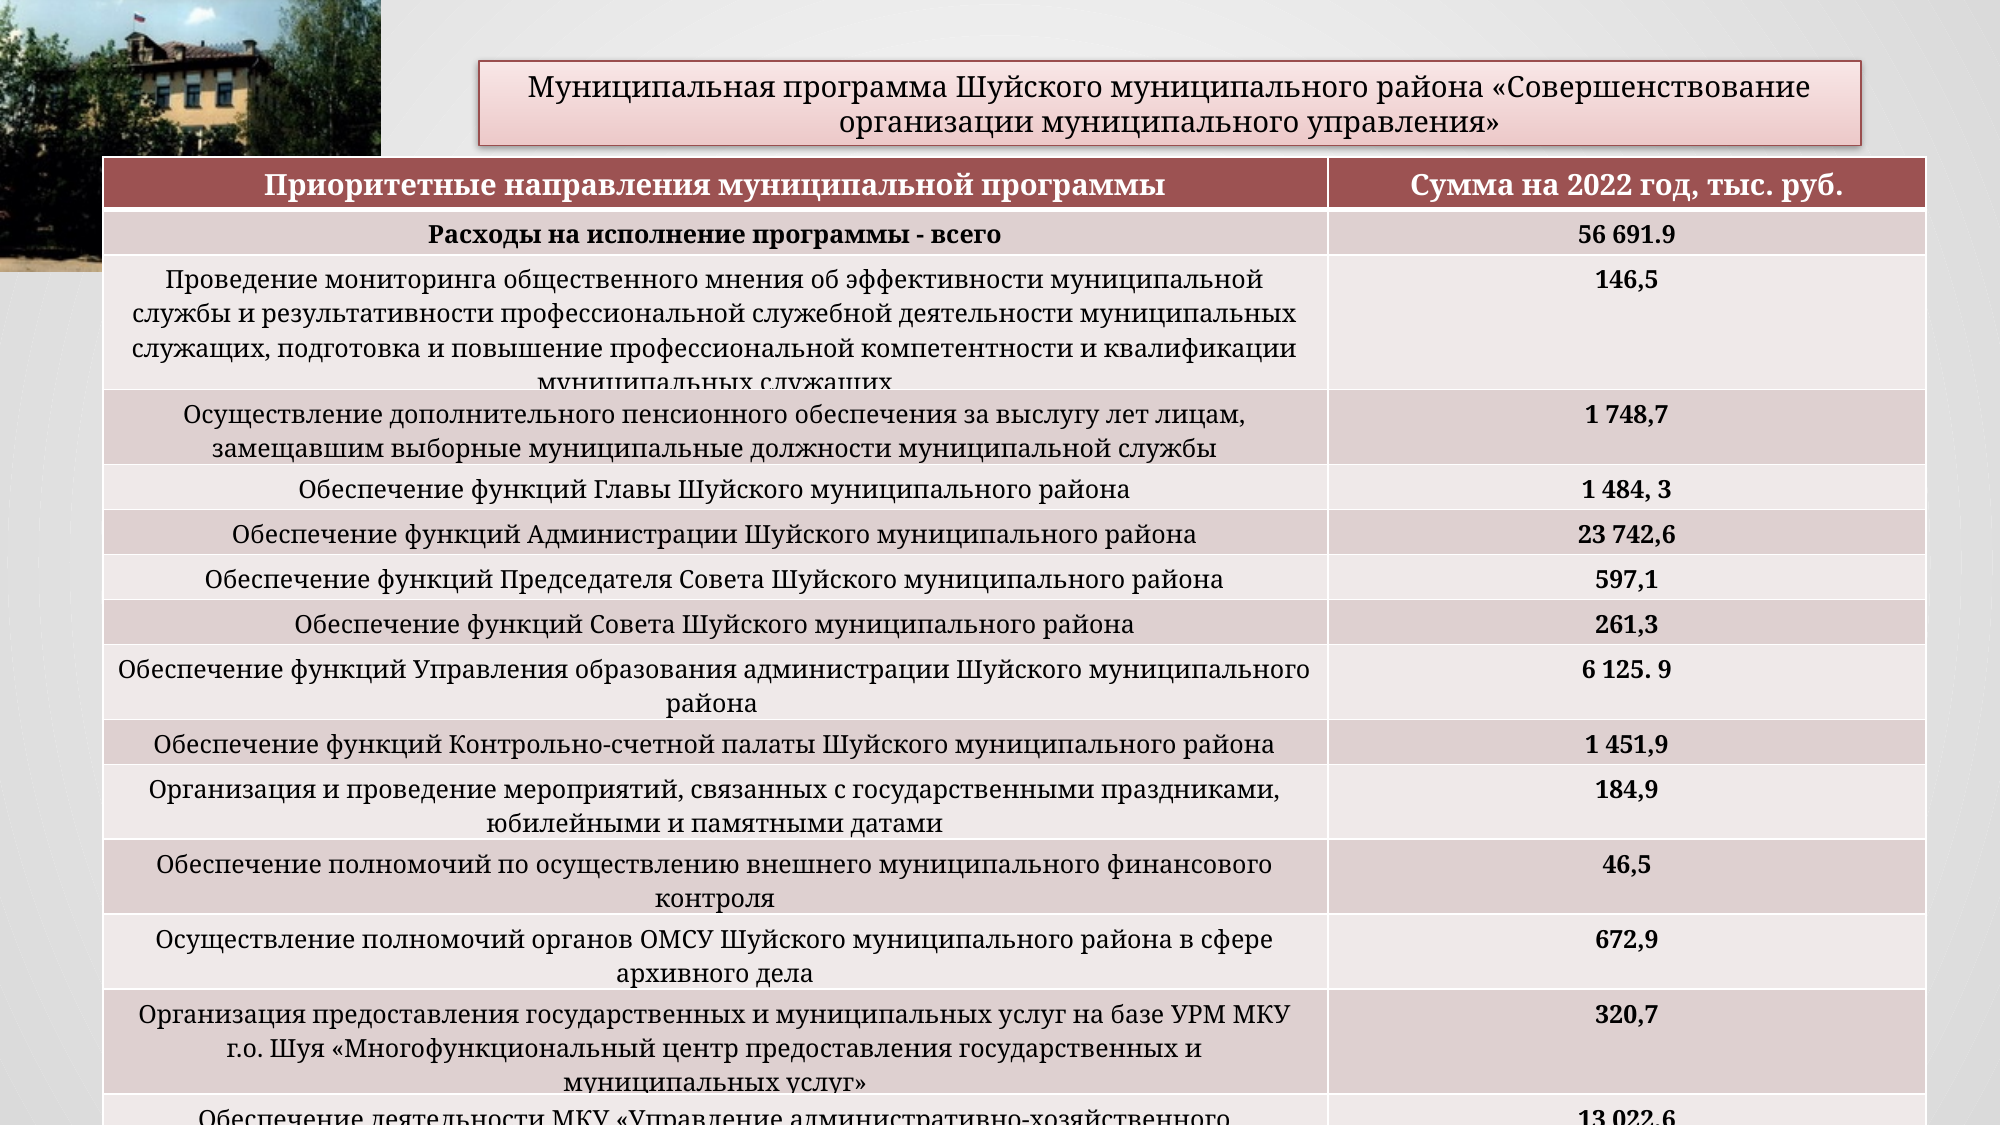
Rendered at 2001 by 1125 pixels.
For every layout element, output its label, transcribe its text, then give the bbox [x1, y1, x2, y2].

table_cell 672,9 [1329, 915, 1925, 988]
table_cell 261,3 [1329, 600, 1925, 644]
table_cell 1 451,9 [1329, 720, 1925, 764]
table_cell 1 484, 3 [1329, 465, 1925, 509]
table_cell 56 691.9 [1329, 212, 1925, 254]
table_cell Обеспечение полномочий по осуществлению внешнего муниципального финансового контроля [104, 840, 1327, 913]
table_cell 320,7 [1329, 990, 1925, 1093]
table_cell 13 022,6 [1329, 1095, 1925, 1125]
picture [0, 0, 381, 272]
table_cell Проведение мониторинга общественного мнения об эффективности муниципальной службы и результативности профессиональной служебной деятельности муниципальных служащих, подготовка и повышение профессиональной компетентности и квалификации муниципальных служащих [104, 256, 1327, 389]
table_cell Организация предоставления государственных и муниципальных услуг на базе УРМ МКУ г.о. Шуя «Многофункциональный центр предоставления государственных и муниципальных услуг» [104, 990, 1327, 1093]
table_cell Обеспечение функций Администрации Шуйского муниципального района [104, 510, 1327, 554]
table_cell 597,1 [1329, 555, 1925, 599]
table_cell Обеспечение функций Председателя Совета Шуйского муниципального района [104, 555, 1327, 599]
table_cell Организация и проведение мероприятий, связанных с государственными праздниками, юбилейными и памятными датами [104, 765, 1327, 838]
table_header Сумма на 2022 год, тыс. руб. [1329, 158, 1925, 207]
table_header Приоритетные направления муниципальной программы [385, 158, 1327, 207]
table_cell Обеспечение функций Главы Шуйского муниципального района [104, 465, 1327, 509]
table_cell 146,5 [1329, 256, 1925, 389]
table_cell Обеспечение функций Управления образования администрации Шуйского муниципального района [104, 645, 1327, 719]
table_cell Обеспечение функций Совета Шуйского муниципального района [104, 600, 1327, 644]
table_cell Осуществление дополнительного пенсионного обеспечения за выслугу лет лицам, замещавшим выборные муниципальные должности муниципальной службы [104, 390, 1327, 464]
table_cell 23 742,6 [1329, 510, 1925, 554]
table_cell 1 748,7 [1329, 390, 1925, 464]
table_cell 184,9 [1329, 765, 1925, 838]
table_cell Расходы на исполнение программы - всего [385, 212, 1327, 254]
text_box Муниципальная программа Шуйского муниципального района «Совершенствование организации муниципального управления» [478, 60, 1862, 146]
table_cell Осуществление полномочий органов ОМСУ Шуйского муниципального района в сфере архивного дела [104, 915, 1327, 988]
table_cell Обеспечение деятельности МКУ «Управление административно-хозяйственного обеспечения» [104, 1095, 1327, 1125]
table_cell Обеспечение функций Контрольно-счетной палаты Шуйского муниципального района [104, 720, 1327, 764]
table_cell 6 125. 9 [1329, 645, 1925, 719]
table_cell 46,5 [1329, 840, 1925, 913]
